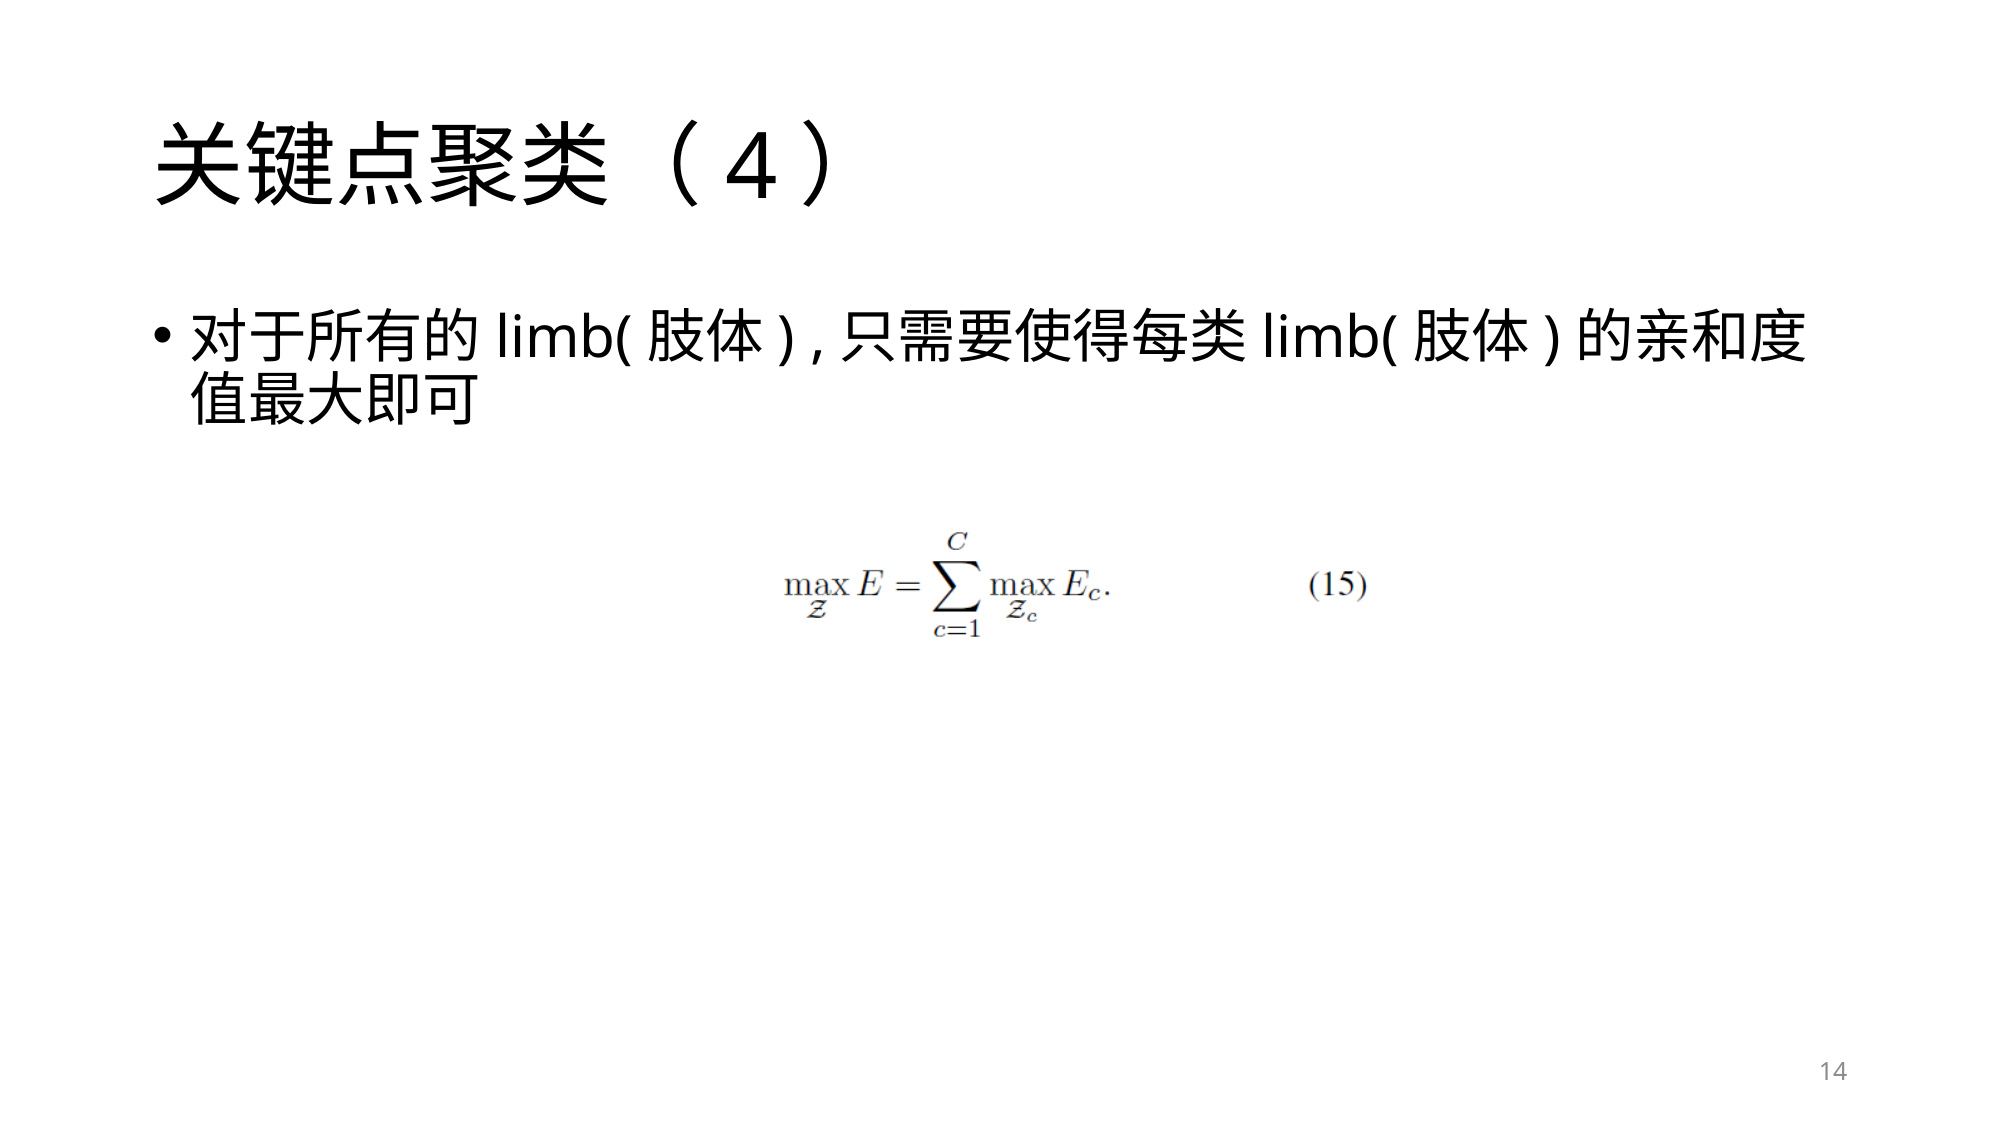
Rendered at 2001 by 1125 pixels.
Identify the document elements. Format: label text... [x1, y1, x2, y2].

list 对于所有的limb(肢体) ,只需要使得每类limb(肢体)的亲和度值最大即可 [137, 299, 1863, 1014]
picture [748, 516, 1381, 657]
slide_number 14 [1412, 1042, 1863, 1103]
title 关键点聚类（4） [137, 59, 1863, 278]
